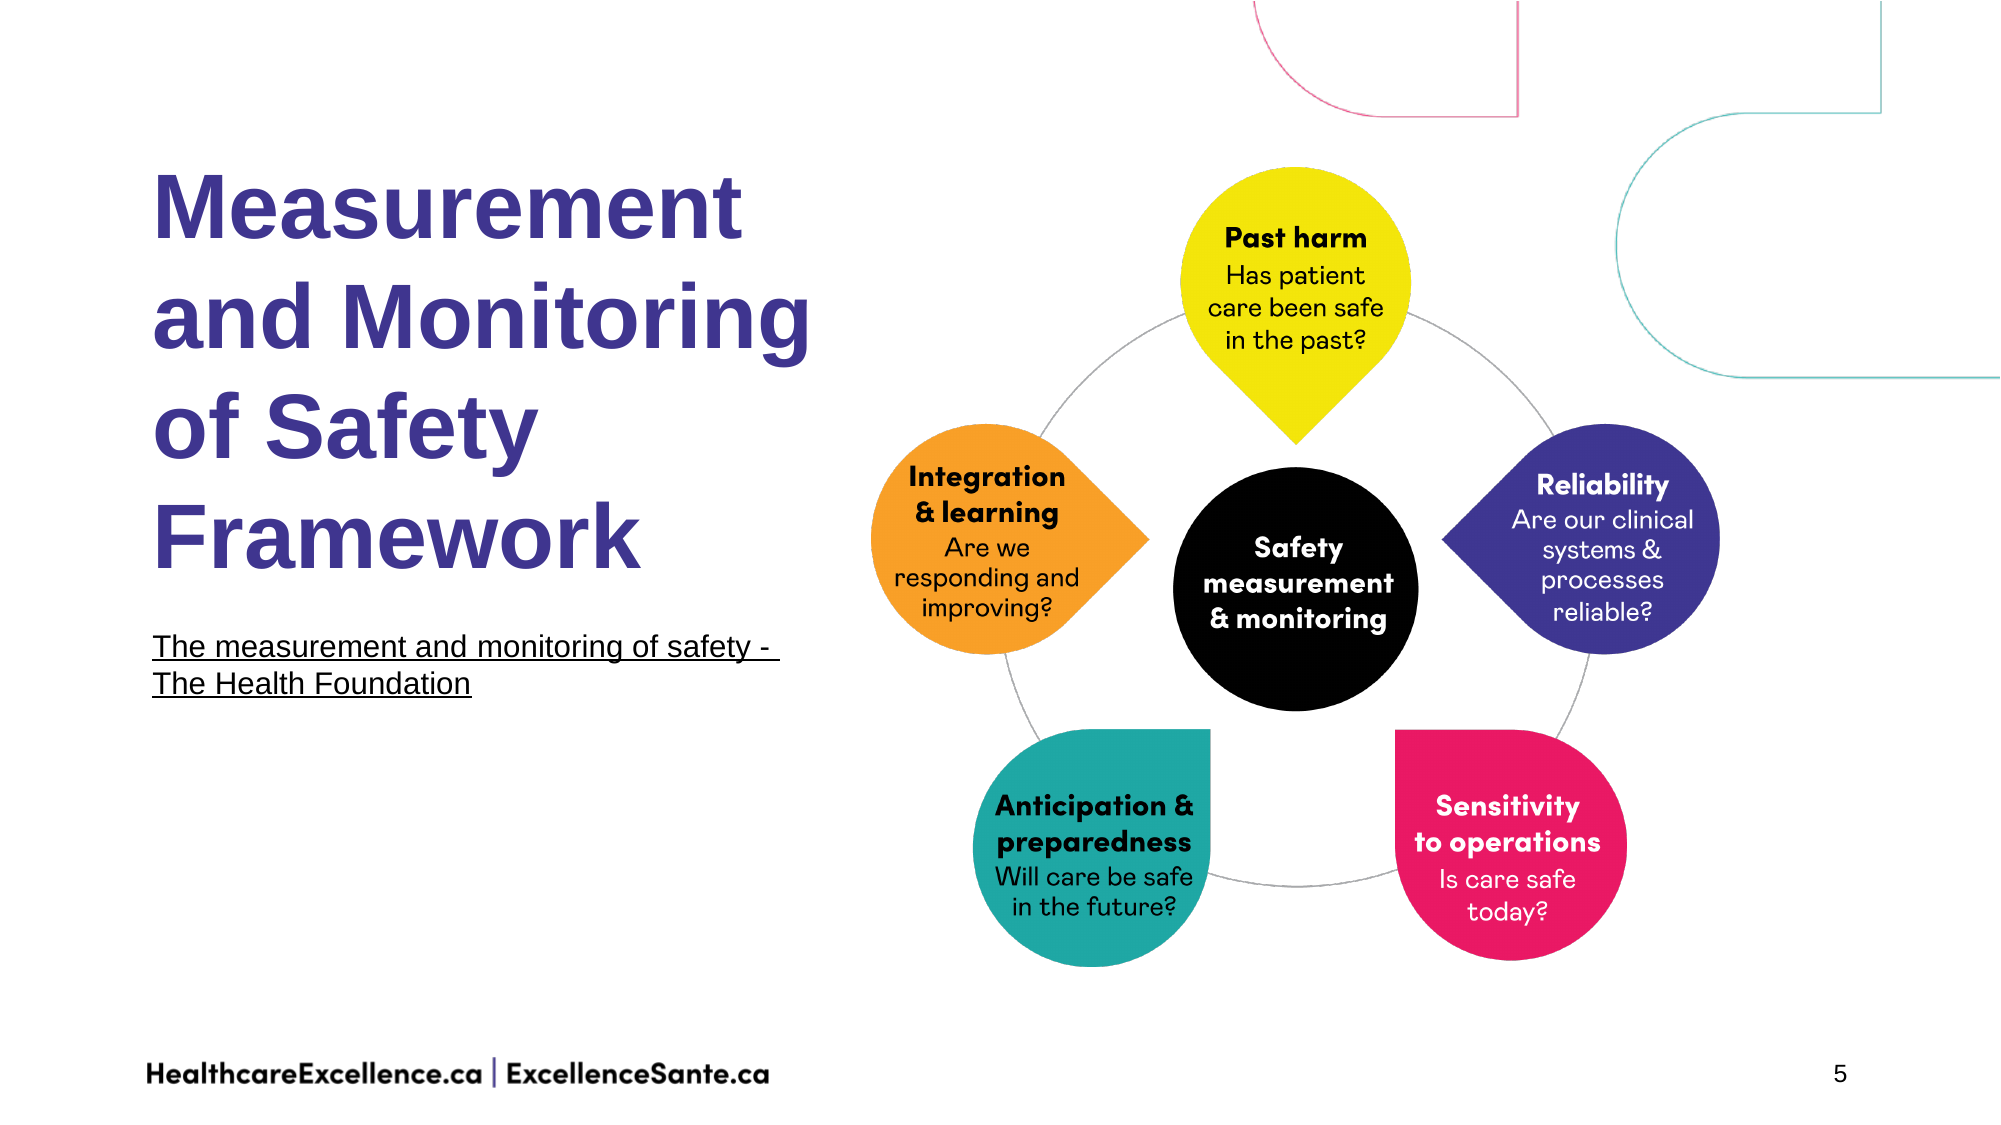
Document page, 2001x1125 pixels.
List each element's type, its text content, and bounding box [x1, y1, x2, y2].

text_box The measurement and monitoring of safety - The Health Foundation [137, 618, 871, 754]
picture [871, 1, 2000, 967]
slide_number 5 [1412, 1042, 1863, 1103]
title Measurement and Monitoring of Safety Framework [137, 139, 872, 563]
picture [137, 1051, 778, 1094]
